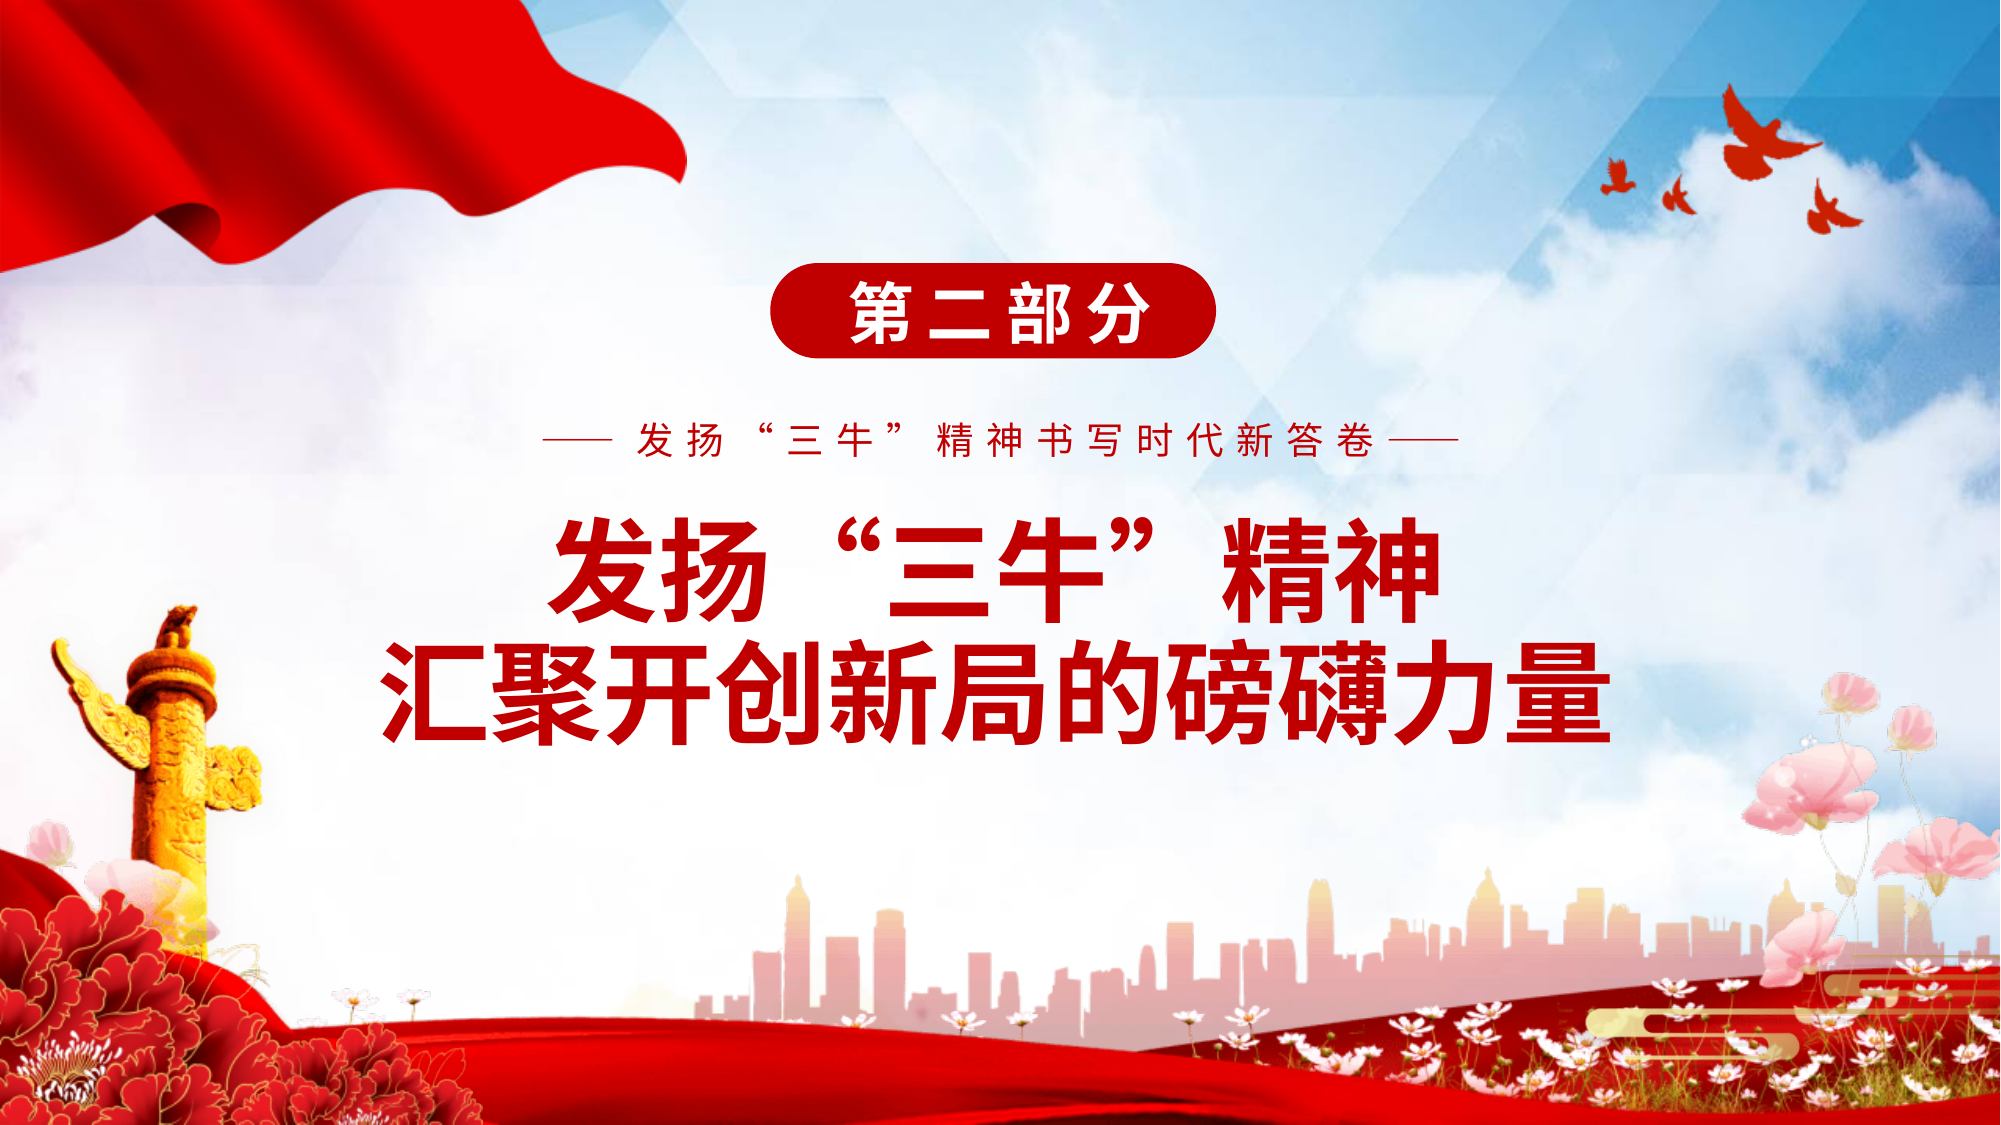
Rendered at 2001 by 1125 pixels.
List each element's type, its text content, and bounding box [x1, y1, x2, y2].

text_box 发扬“三牛”精神 汇聚开创新局的磅礴力量 [301, 509, 1691, 768]
text_box ——发扬“三牛”精神书写时代新答卷—— [384, 396, 1619, 470]
picture [0, 0, 2001, 1125]
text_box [770, 262, 1217, 361]
